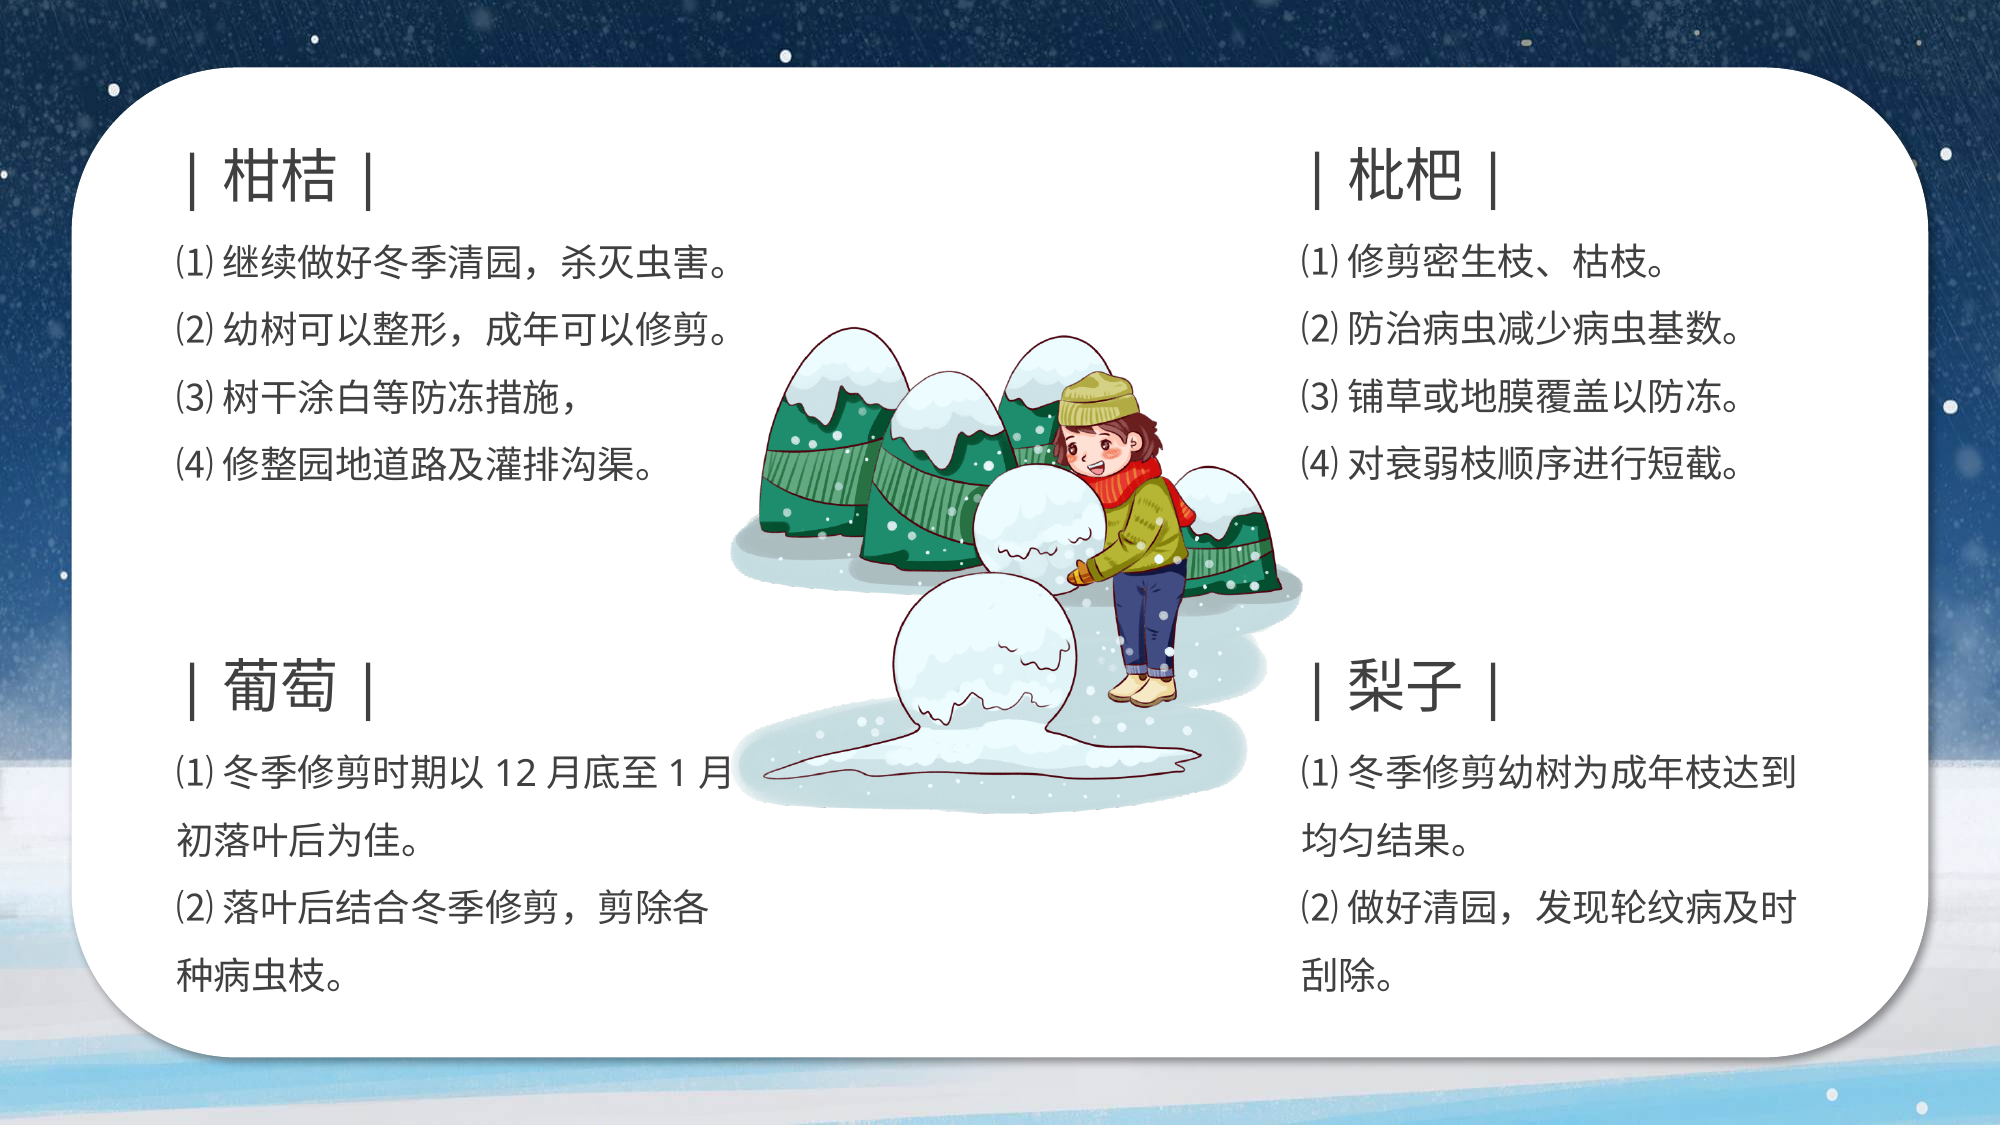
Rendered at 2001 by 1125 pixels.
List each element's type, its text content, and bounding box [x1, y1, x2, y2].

text_box ⑴继续做好冬季清园，杀灭虫害。 ⑵幼树可以整形，成年可以修剪。 ⑶树干涂白等防冻措施， ⑷修整园地道路及灌排沟渠。 [161, 208, 626, 494]
text_box ⑴修剪密生枝、枯枝。 ⑵防治病虫减少病虫基数。 ⑶铺草或地膜覆盖以防冻。 ⑷对衰弱枝顺序进行短截。 [1374, 207, 1839, 493]
text_box [70, 66, 1930, 1059]
text_box |葡萄| [161, 642, 626, 719]
text_box |梨子| [1374, 642, 1757, 719]
text_box ⑴冬季修剪时期以12月底至1月初落叶后为佳。 ⑵落叶后结合冬季修剪，剪除各种病虫枝。 [161, 719, 753, 1005]
text_box |柑桔| [161, 131, 632, 208]
text_box |枇杷| [1286, 130, 1757, 207]
picture [0, 0, 2000, 1125]
text_box ⑴冬季修剪幼树为成年枝达到均匀结果。 ⑵做好清园，发现轮纹病及时刮除。 [1286, 719, 1839, 1005]
